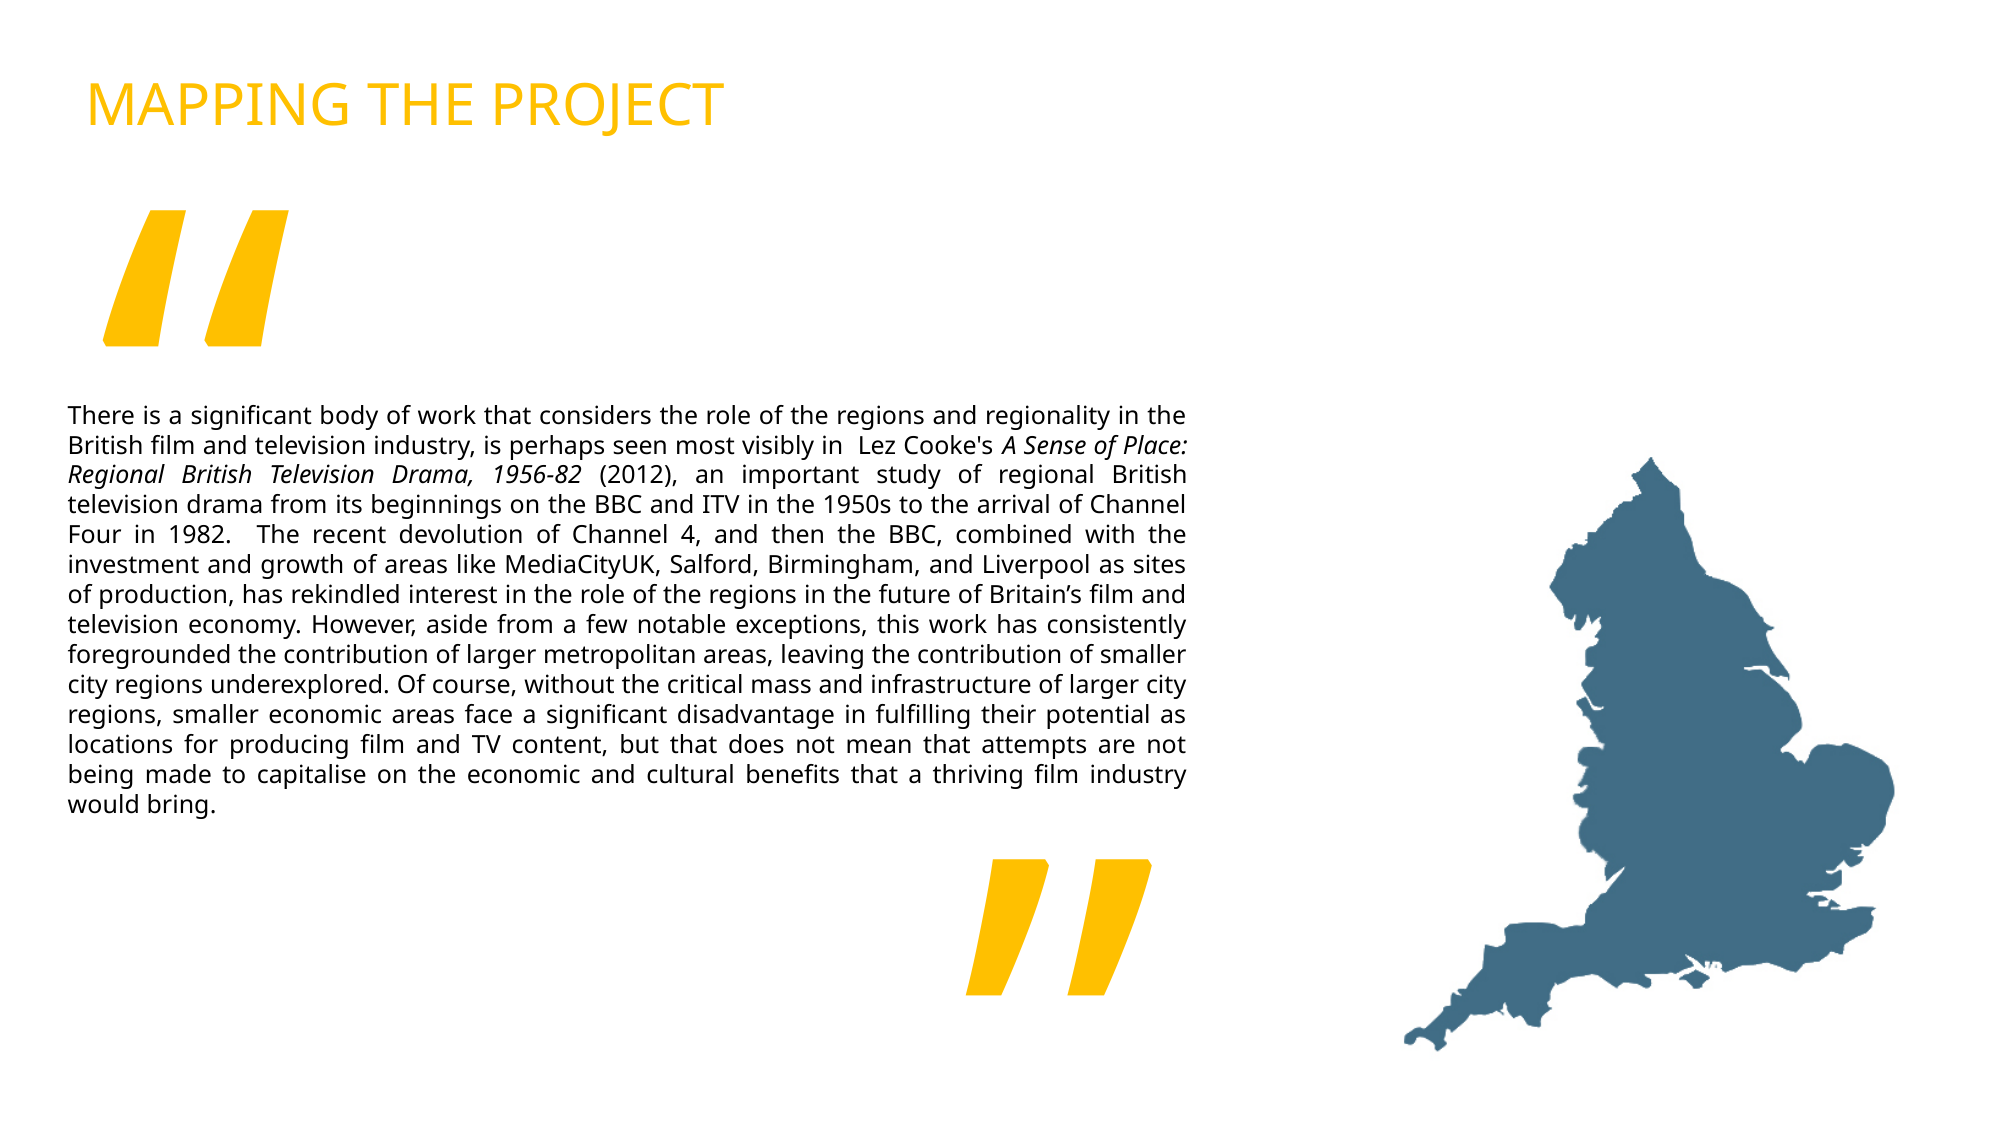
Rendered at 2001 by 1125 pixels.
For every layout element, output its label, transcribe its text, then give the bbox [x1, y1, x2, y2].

text_box ” [944, 693, 1174, 1125]
text_box “ [81, 145, 312, 726]
picture [1244, 78, 1931, 1076]
text_box There is a significant body of work that considers the role of the regions and regionality in the British film and television industry, is perhaps seen most visibly in Lez Cooke's A Sense of Place: Regional British Television Drama, 1956-82 (2012), an important study of regional British television drama from its beginnings on the BBC and ITV in the 1950s to the arrival of Channel Four in 1982. The recent devolution of Channel 4, and then the BBC, combined with the investment and growth of areas like MediaCityUK, Salford, Birmingham, and Liverpool as sites of production, has rekindled interest in the role of the regions in the future of Britain’s film and television economy. However, aside from a few notable exceptions, this work has consistently foregrounded the contribution of larger metropolitan areas, leaving the contribution of smaller city regions underexplored. Of course, without the critical mass and infrastructure of larger city regions, smaller economic areas face a significant disadvantage in fulfilling their potential as locations for producing film and TV content, but that does not mean that attempts are not being made to capitalise on the economic and cultural benefits that a thriving film industry would bring. [0, 391, 1204, 826]
text_box MAPPING THE PROJECT [70, 0, 1793, 145]
